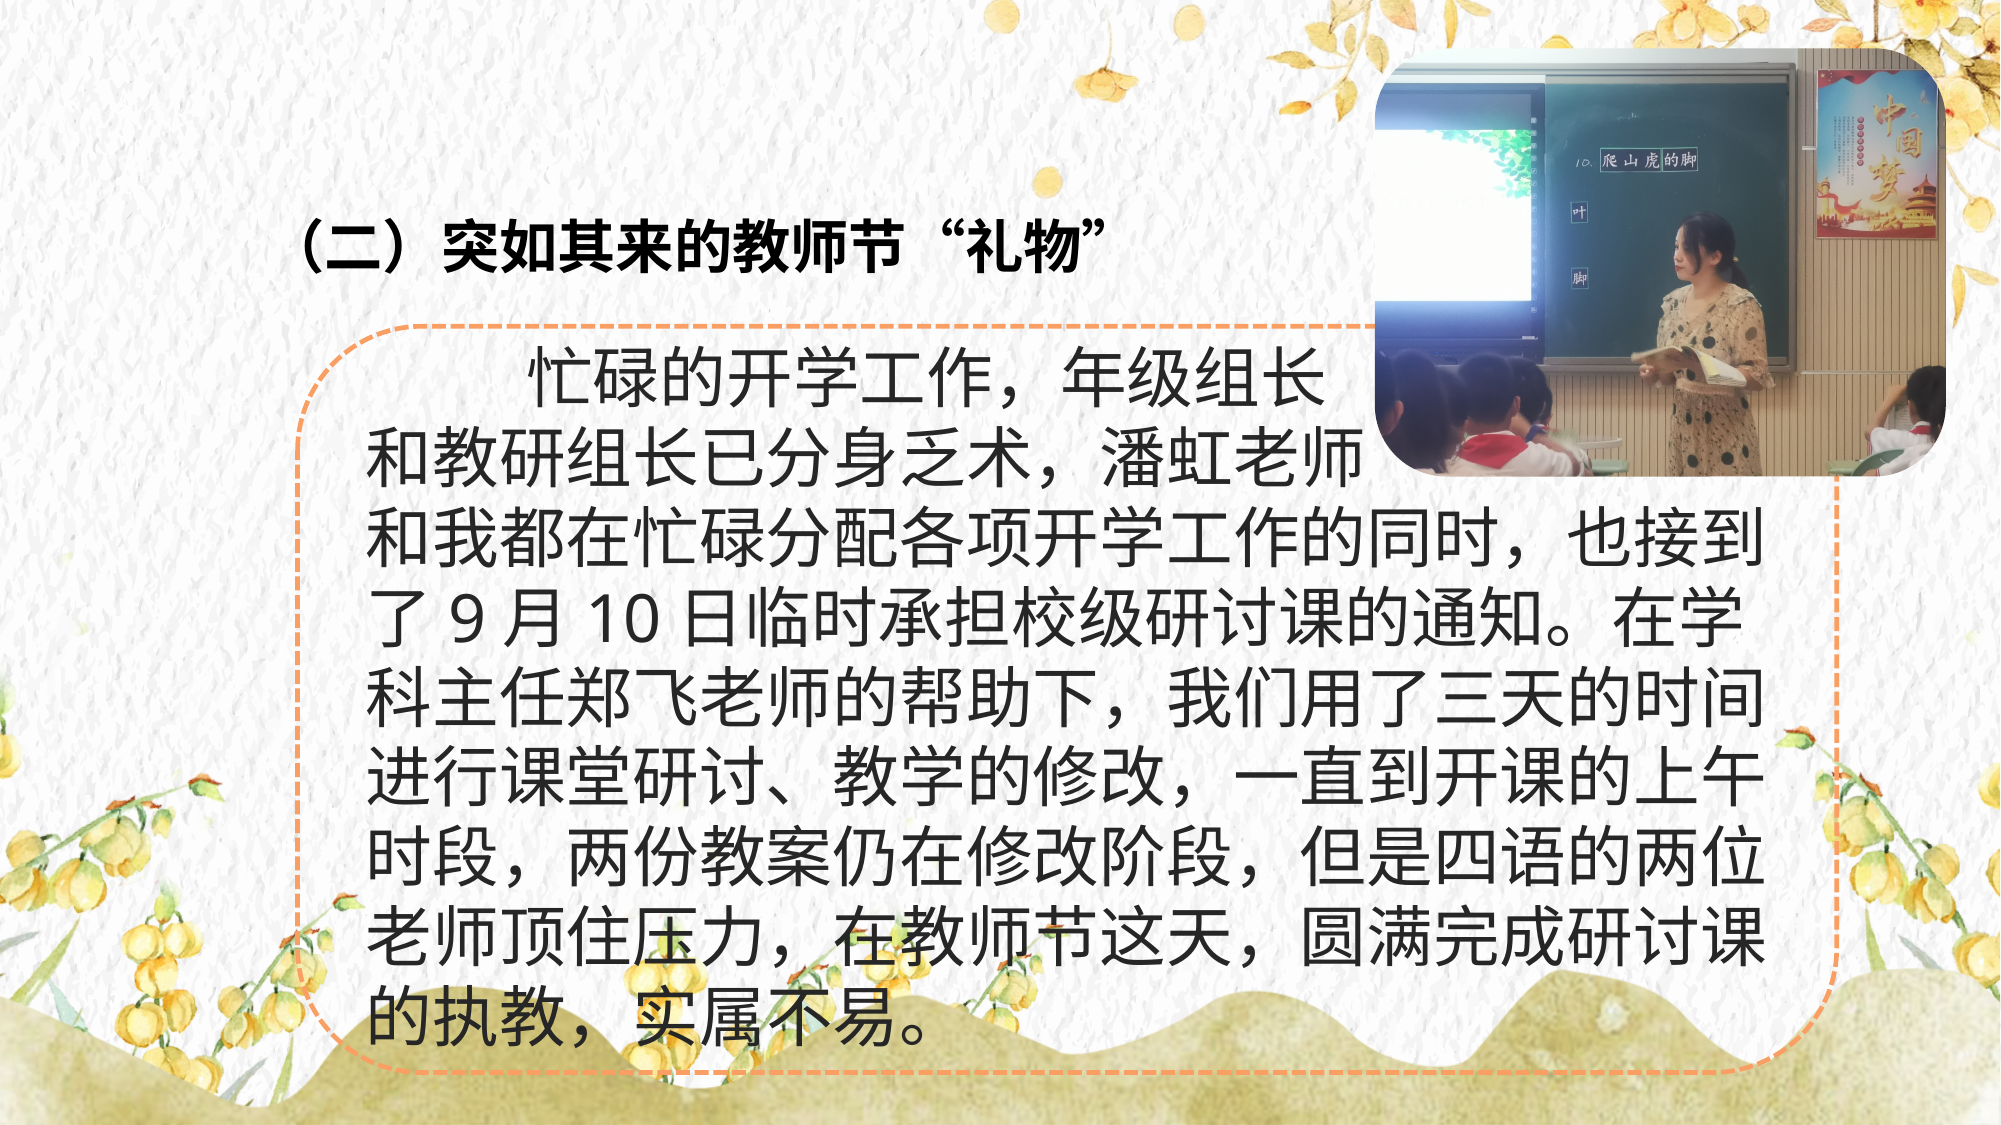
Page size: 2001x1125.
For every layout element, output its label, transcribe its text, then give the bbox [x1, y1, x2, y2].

picture [0, 515, 2001, 1125]
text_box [297, 326, 1837, 1073]
text_box （二）突如其来的教师节“礼物” [251, 202, 1374, 288]
picture [980, 0, 2001, 477]
